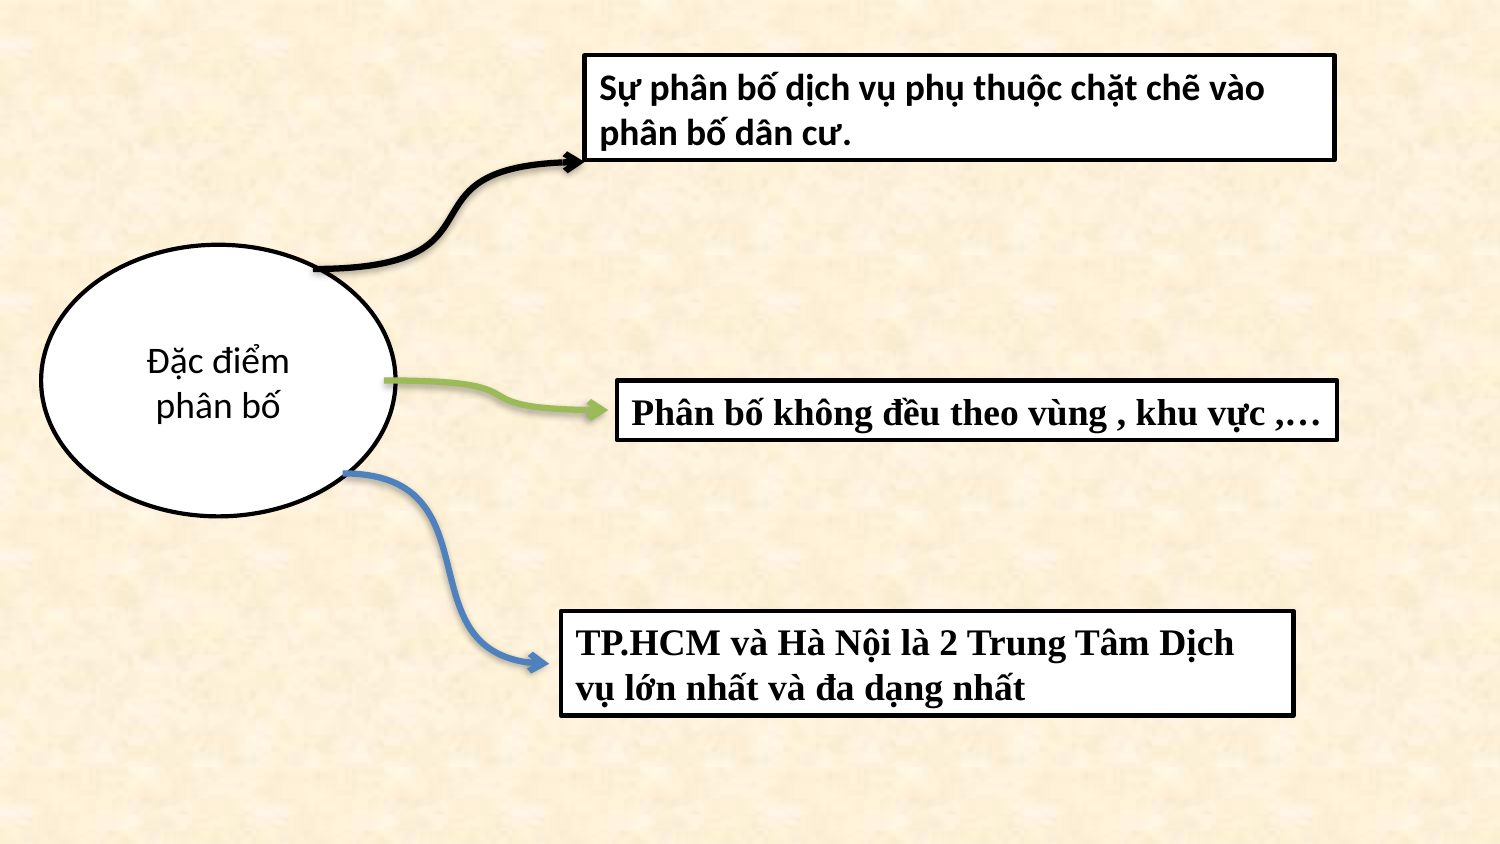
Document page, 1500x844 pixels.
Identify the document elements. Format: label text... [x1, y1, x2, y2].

picture [0, 0, 1500, 844]
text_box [342, 473, 550, 664]
text_box Đặc điểm phân bố [39, 242, 398, 519]
text_box Sự phân bố dịch vụ phụ thuộc chặt chẽ vào phân bố dân cư. [582, 53, 1337, 162]
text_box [312, 161, 585, 270]
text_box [383, 380, 609, 411]
text_box TP.HCM và Hà Nội là 2 Trung Tâm Dịch vụ lớn nhất và đa dạng nhất [559, 609, 1296, 718]
text_box Phân bố không đều theo vùng , khu vực ,… [615, 378, 1339, 442]
